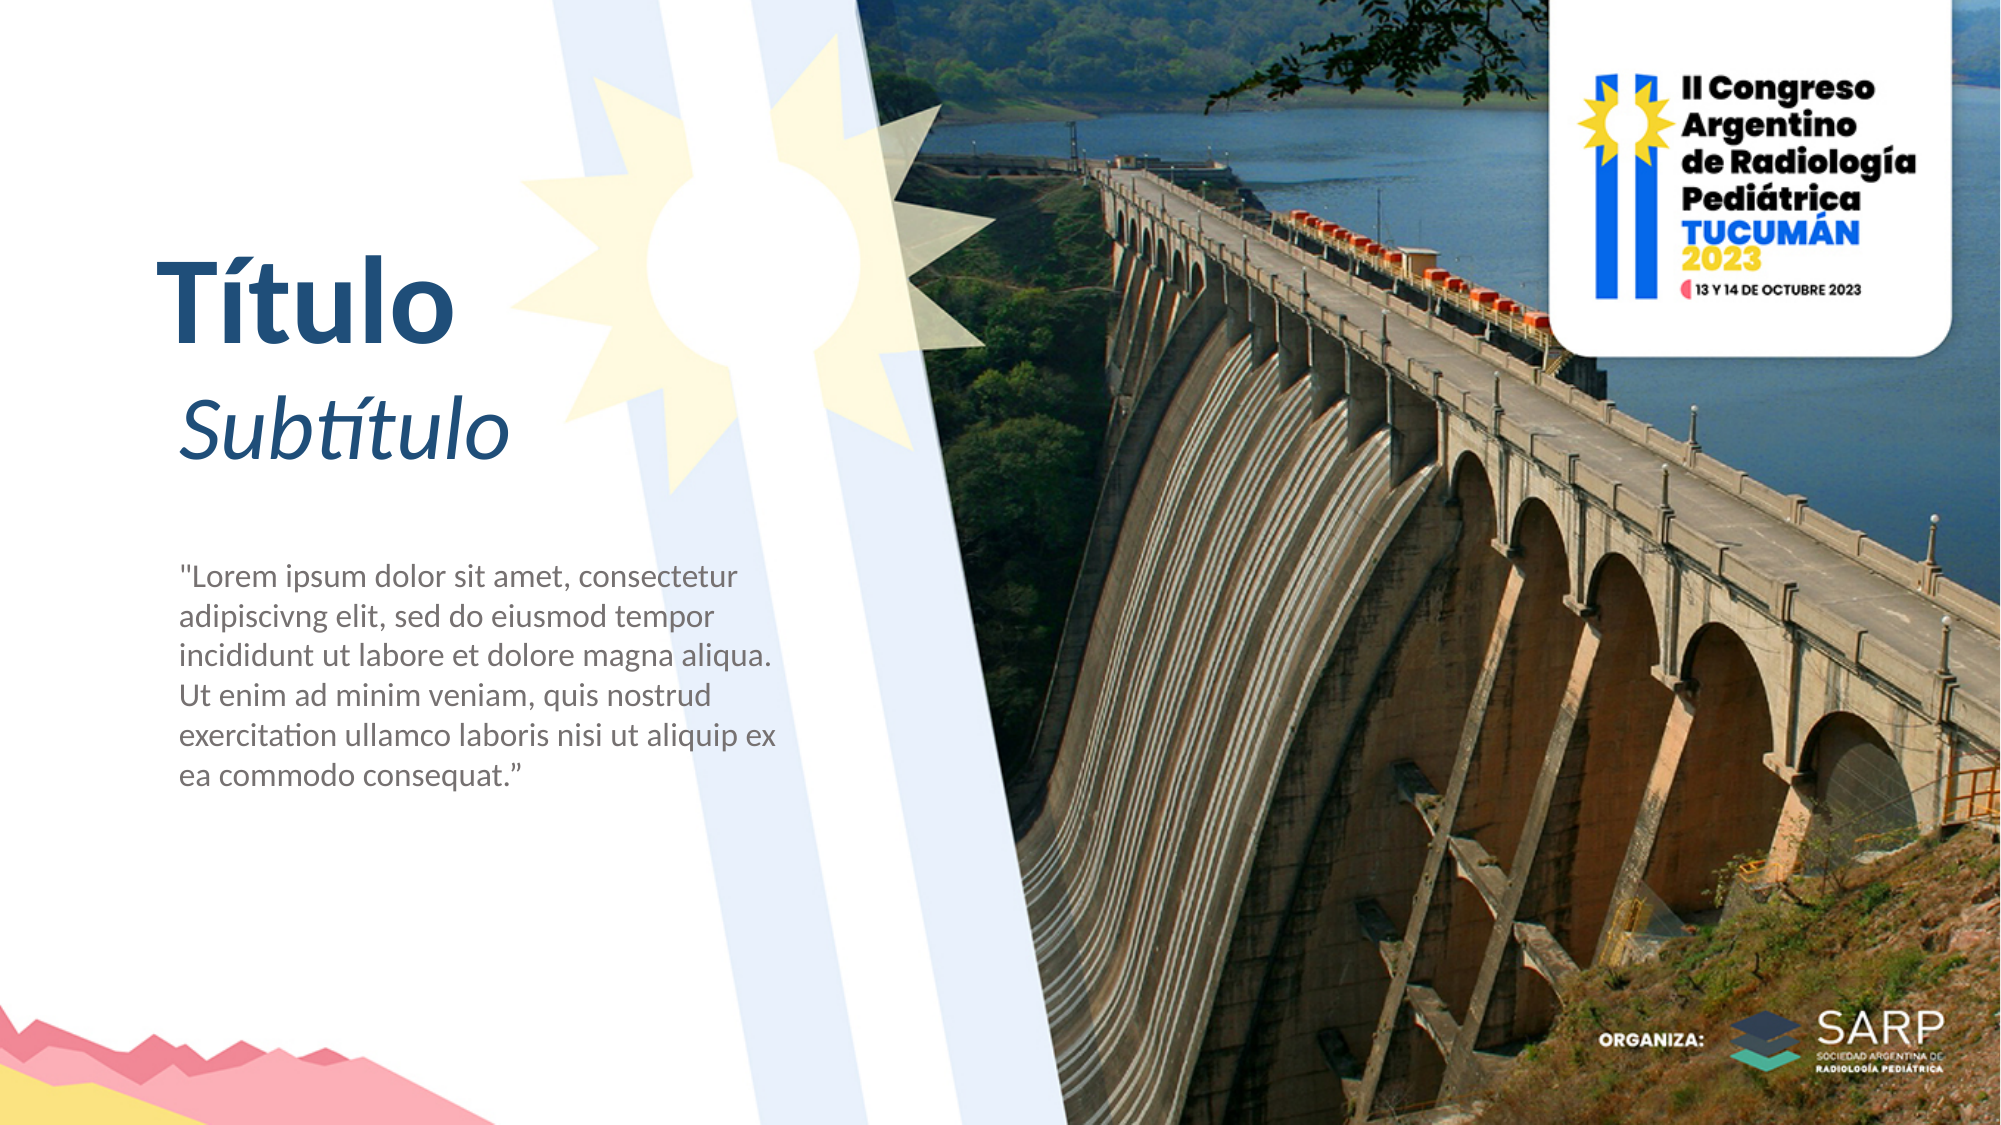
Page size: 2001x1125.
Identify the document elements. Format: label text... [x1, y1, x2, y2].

picture [0, 0, 2001, 1125]
text_box "Lorem ipsum dolor sit amet, consectetur adipiscivng elit, sed do eiusmod tempor incididunt ut labore et dolore magna aliqua. Ut enim ad minim veniam, quis nostrud exercitation ullamco laboris nisi ut aliquip ex ea commodo consequat.” [164, 546, 808, 801]
text_box Subtítulo [164, 360, 527, 486]
text_box Título [141, 210, 501, 376]
